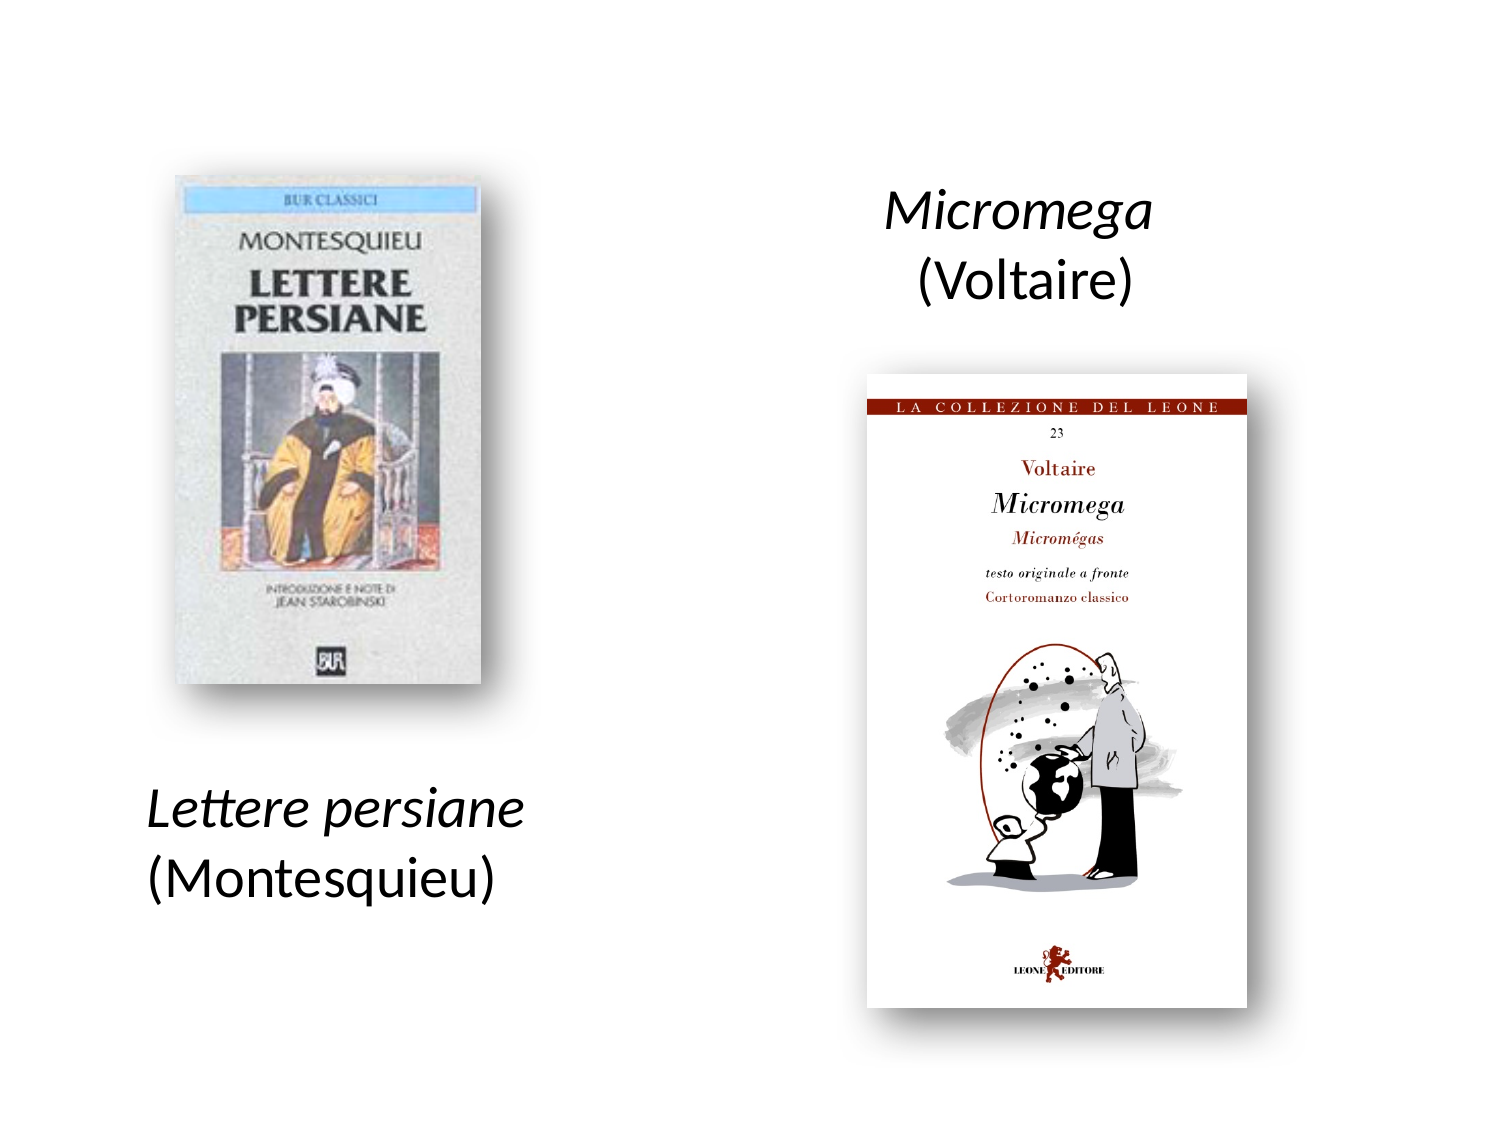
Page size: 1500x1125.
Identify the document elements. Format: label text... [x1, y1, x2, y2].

text_box Micromega (Voltaire) [868, 163, 1183, 319]
picture [866, 374, 1248, 1008]
picture [175, 175, 481, 684]
text_box Lettere persiane (Montesquieu) [132, 761, 554, 917]
